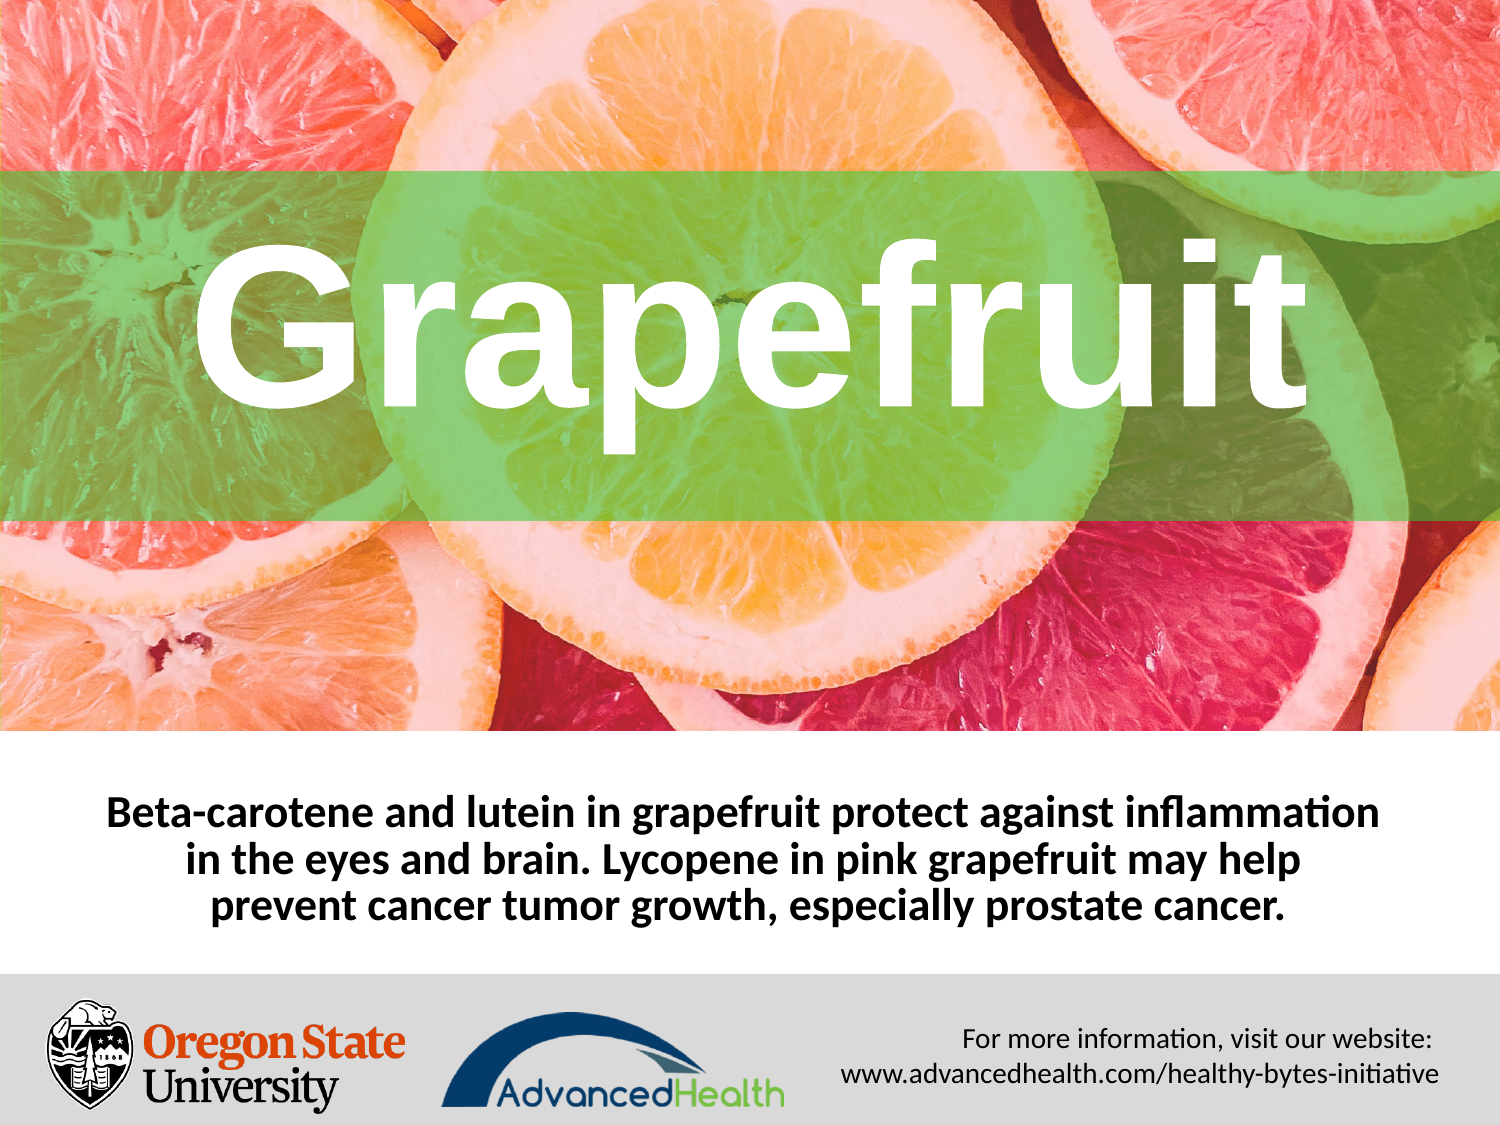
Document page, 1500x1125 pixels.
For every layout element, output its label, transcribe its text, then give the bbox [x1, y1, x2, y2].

text_box [19, 765, 1481, 928]
picture [441, 1012, 784, 1107]
text_box For more information, visit our website: www.advancedhealth.com/healthy-bytes-initiative [808, 1013, 1446, 1112]
text_box [0, 973, 1500, 1125]
picture [44, 998, 405, 1114]
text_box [0, 0, 1500, 731]
text_box Beta-carotene and lutein in grapefruit protect against inflammation in the eyes and brain. Lycopene in pink grapefruit may help prevent cancer tumor growth, especially prostate cancer. [35, 784, 1462, 891]
